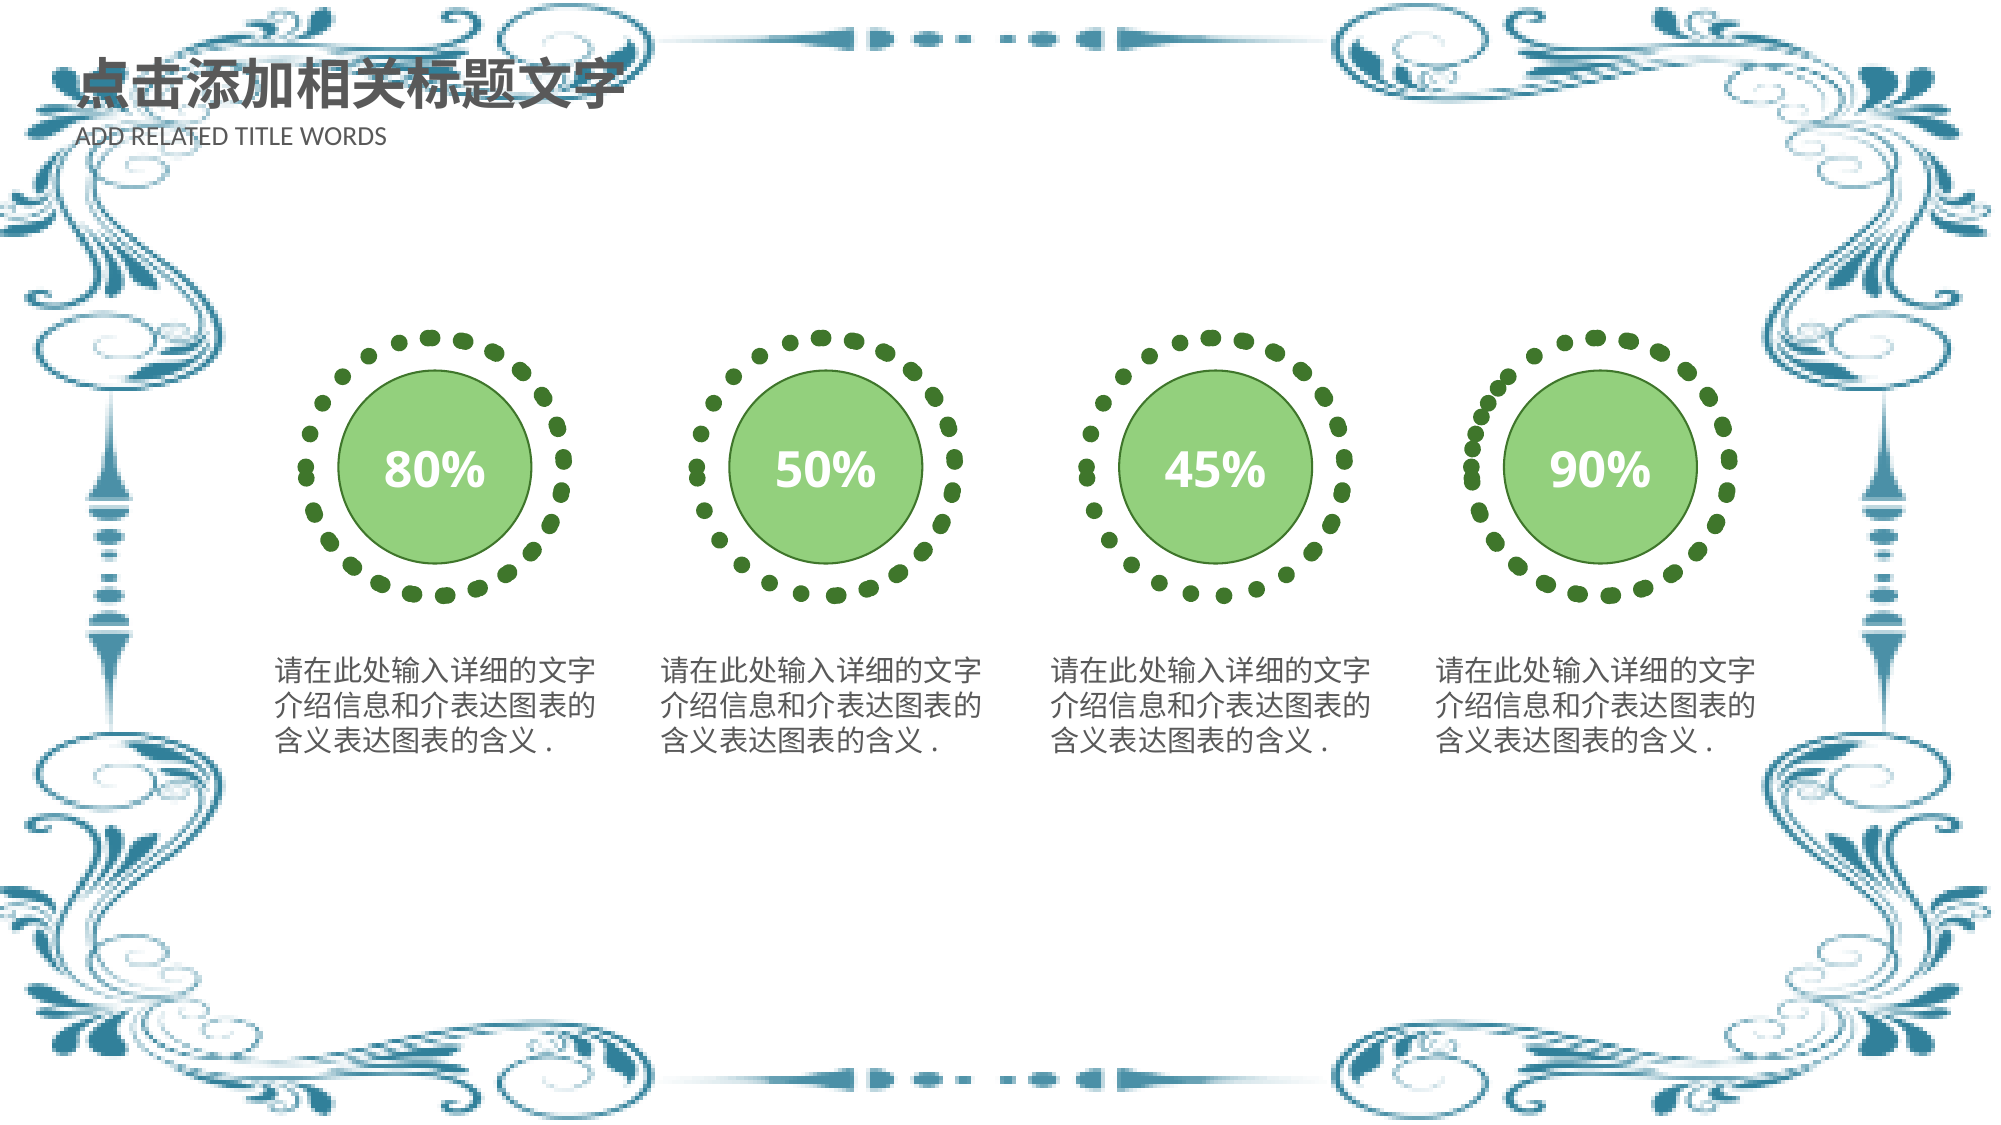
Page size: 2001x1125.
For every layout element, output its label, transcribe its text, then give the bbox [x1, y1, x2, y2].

text_box 请在此处输入详细的文字介绍信息和介表达图表的含义表达图表的含义. [1035, 645, 1396, 765]
text_box 请在此处输入详细的文字介绍信息和介表达图表的含义表达图表的含义. [645, 645, 1006, 765]
text_box 50% [728, 369, 825, 564]
text_box 点击添加相关标题文字 [60, 41, 644, 123]
text_box 请在此处输入详细的文字介绍信息和介表达图表的含义表达图表的含义. [1420, 645, 1781, 765]
text_box 45% [1118, 369, 1275, 565]
text_box ADD RELATED TITLE WORDS [59, 110, 403, 159]
text_box [1504, 337, 1595, 401]
text_box [304, 337, 429, 502]
text_box [310, 336, 565, 598]
text_box [695, 337, 820, 597]
text_box [811, 336, 956, 598]
text_box 80% [337, 369, 434, 494]
text_box [1470, 336, 1731, 598]
text_box [1085, 337, 1294, 598]
text_box [1207, 336, 1346, 570]
text_box 90% [1527, 369, 1600, 465]
text_box 请在此处输入详细的文字介绍信息和介表达图表的含义表达图表的含义. [260, 645, 621, 765]
